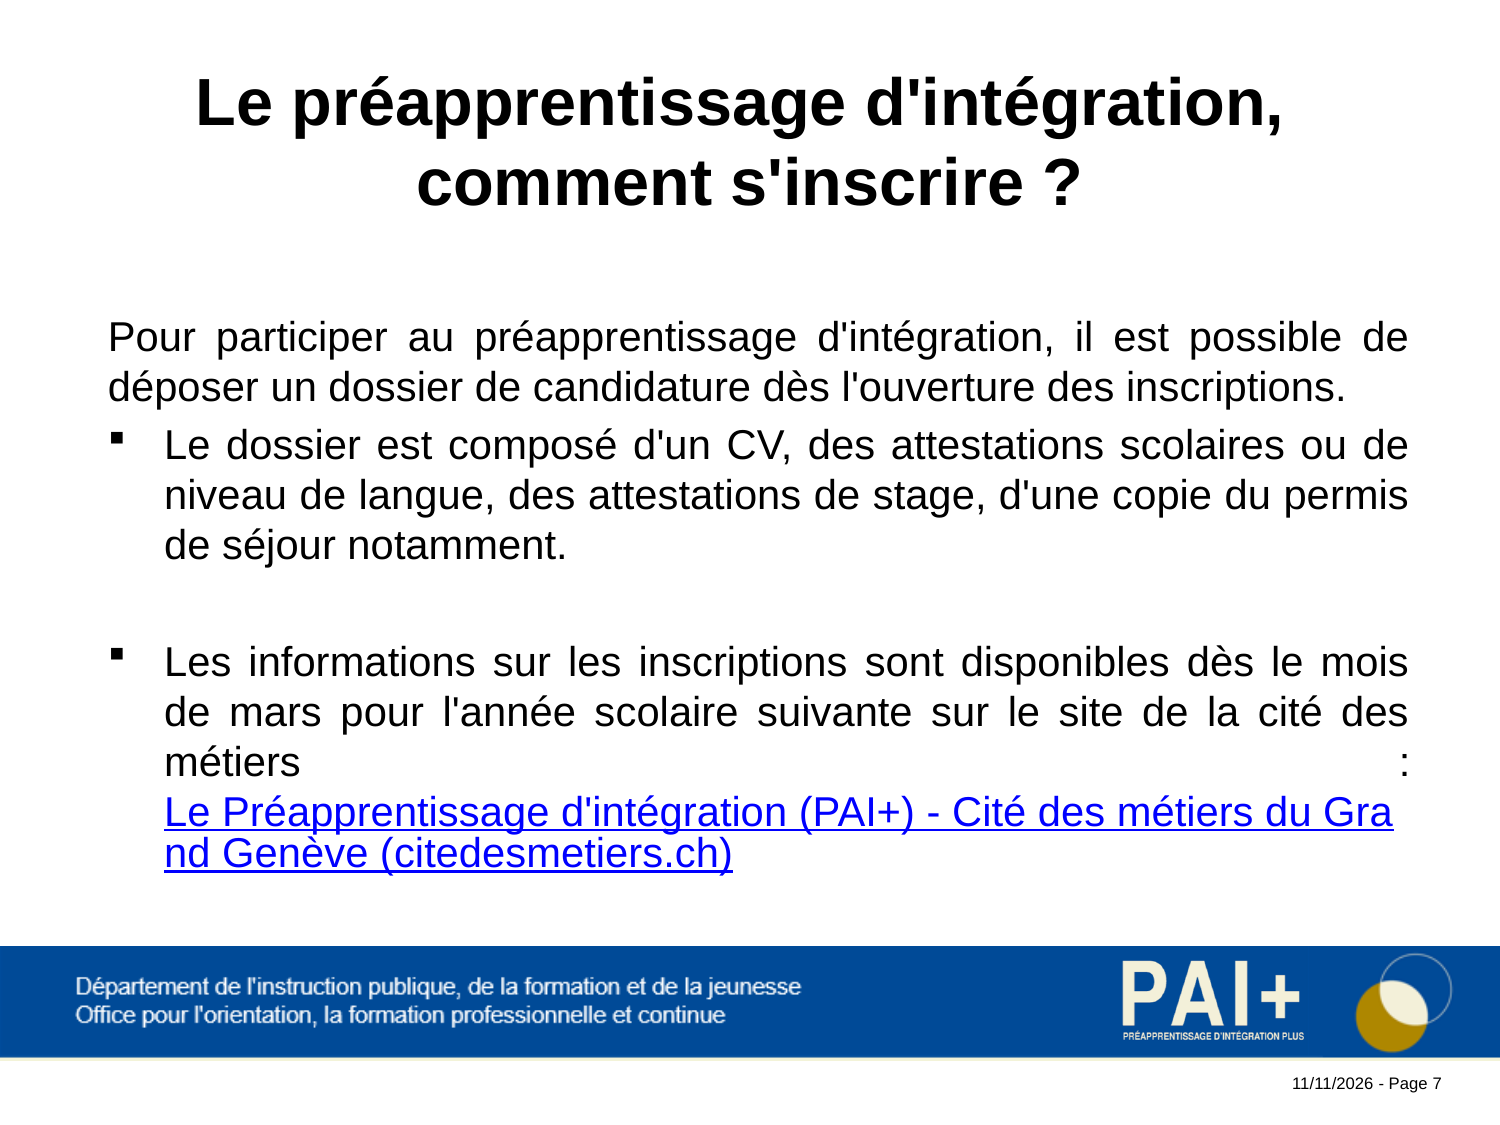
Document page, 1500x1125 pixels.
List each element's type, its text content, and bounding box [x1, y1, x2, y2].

title Le préapprentissage d'intégration, comment s'inscrire ? [75, 45, 1425, 233]
list Pour participer au préapprentissage d'intégration, il est possible de déposer un dossier de candidature dès l'ouverture des inscriptions. Le dossier est composé d'un CV, des attestations scolaires ou de niveau de langue, des attestations de stage, d'une copie du permis de séjour notamment. Les informations sur les inscriptions sont disponibles dès le mois de mars pour l'année scolaire suivante sur le site de la cité des métiers : Le Préapprentissage d'intégration (PAI+) - Cité des métiers du Grand Genève (citedesmetiers.ch) [75, 301, 1425, 945]
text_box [0, 946, 1500, 1062]
